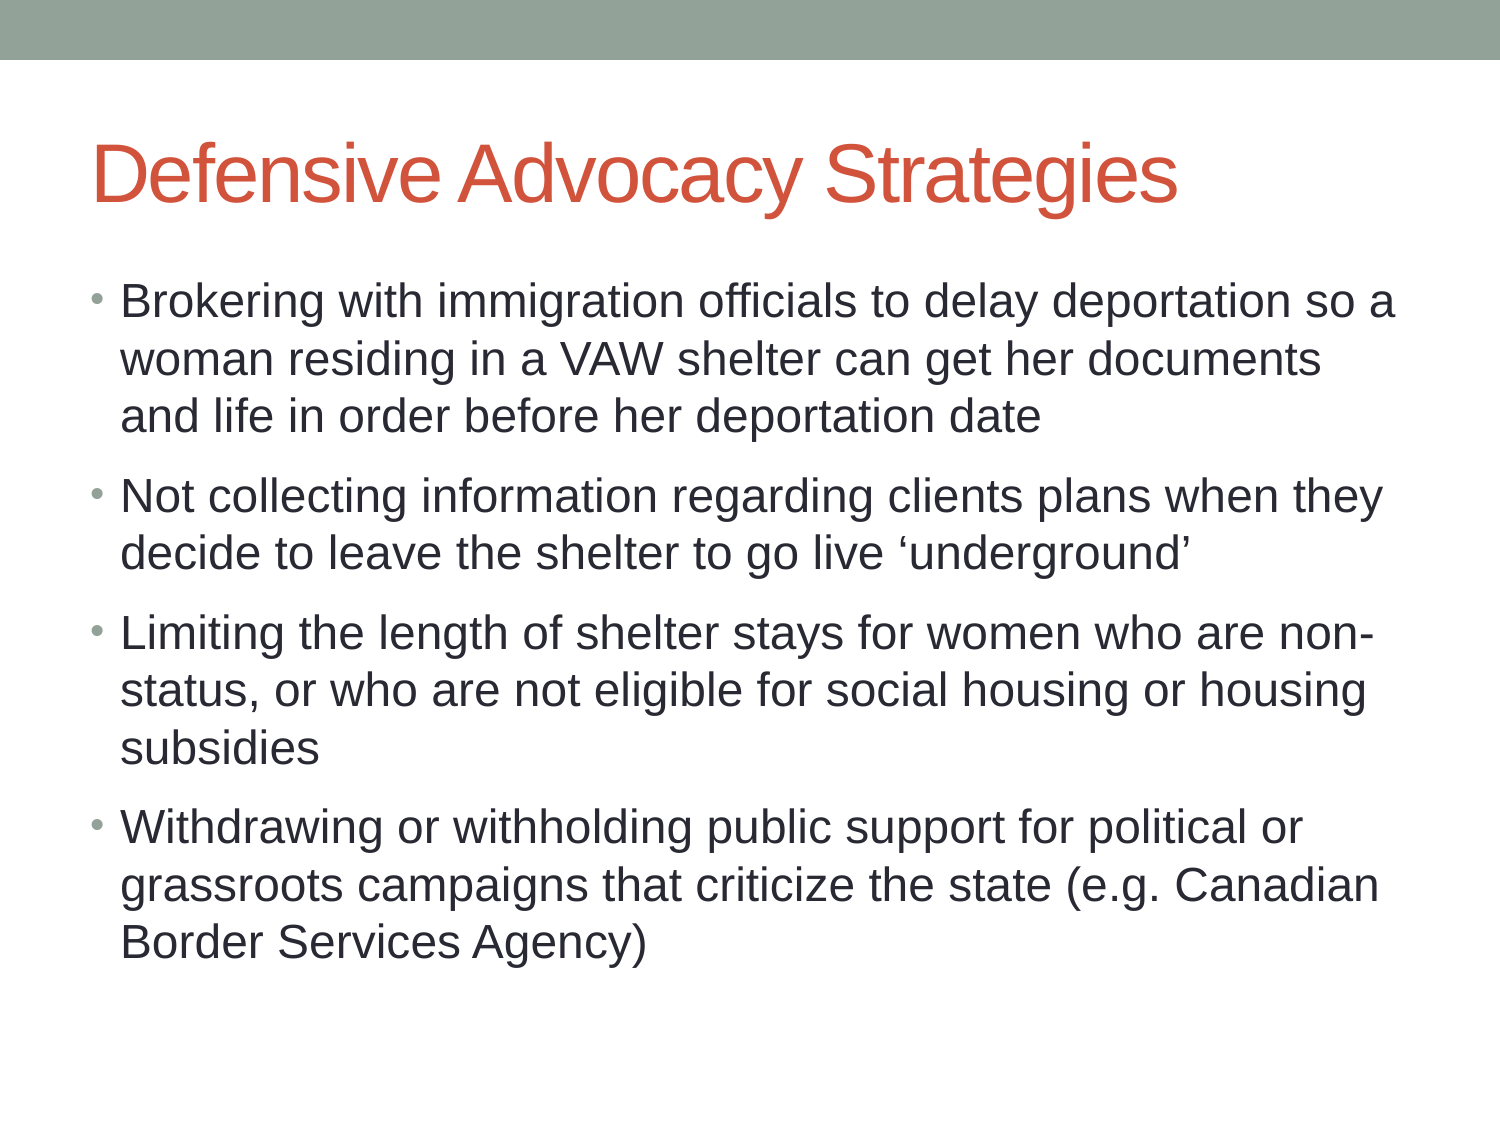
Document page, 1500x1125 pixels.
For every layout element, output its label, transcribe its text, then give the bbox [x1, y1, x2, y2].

list Brokering with immigration officials to delay deportation so a woman residing in a VAW shelter can get her documents and life in order before her deportation date Not collecting information regarding clients plans when they decide to leave the shelter to go live ‘underground’ Limiting the length of shelter stays for women who are non-status, or who are not eligible for social housing or housing subsidies Withdrawing or withholding public support for political or grassroots campaigns that criticize the state (e.g. Canadian Border Services Agency) [75, 262, 1425, 1063]
title Defensive Advocacy Strategies [75, 87, 1425, 250]
